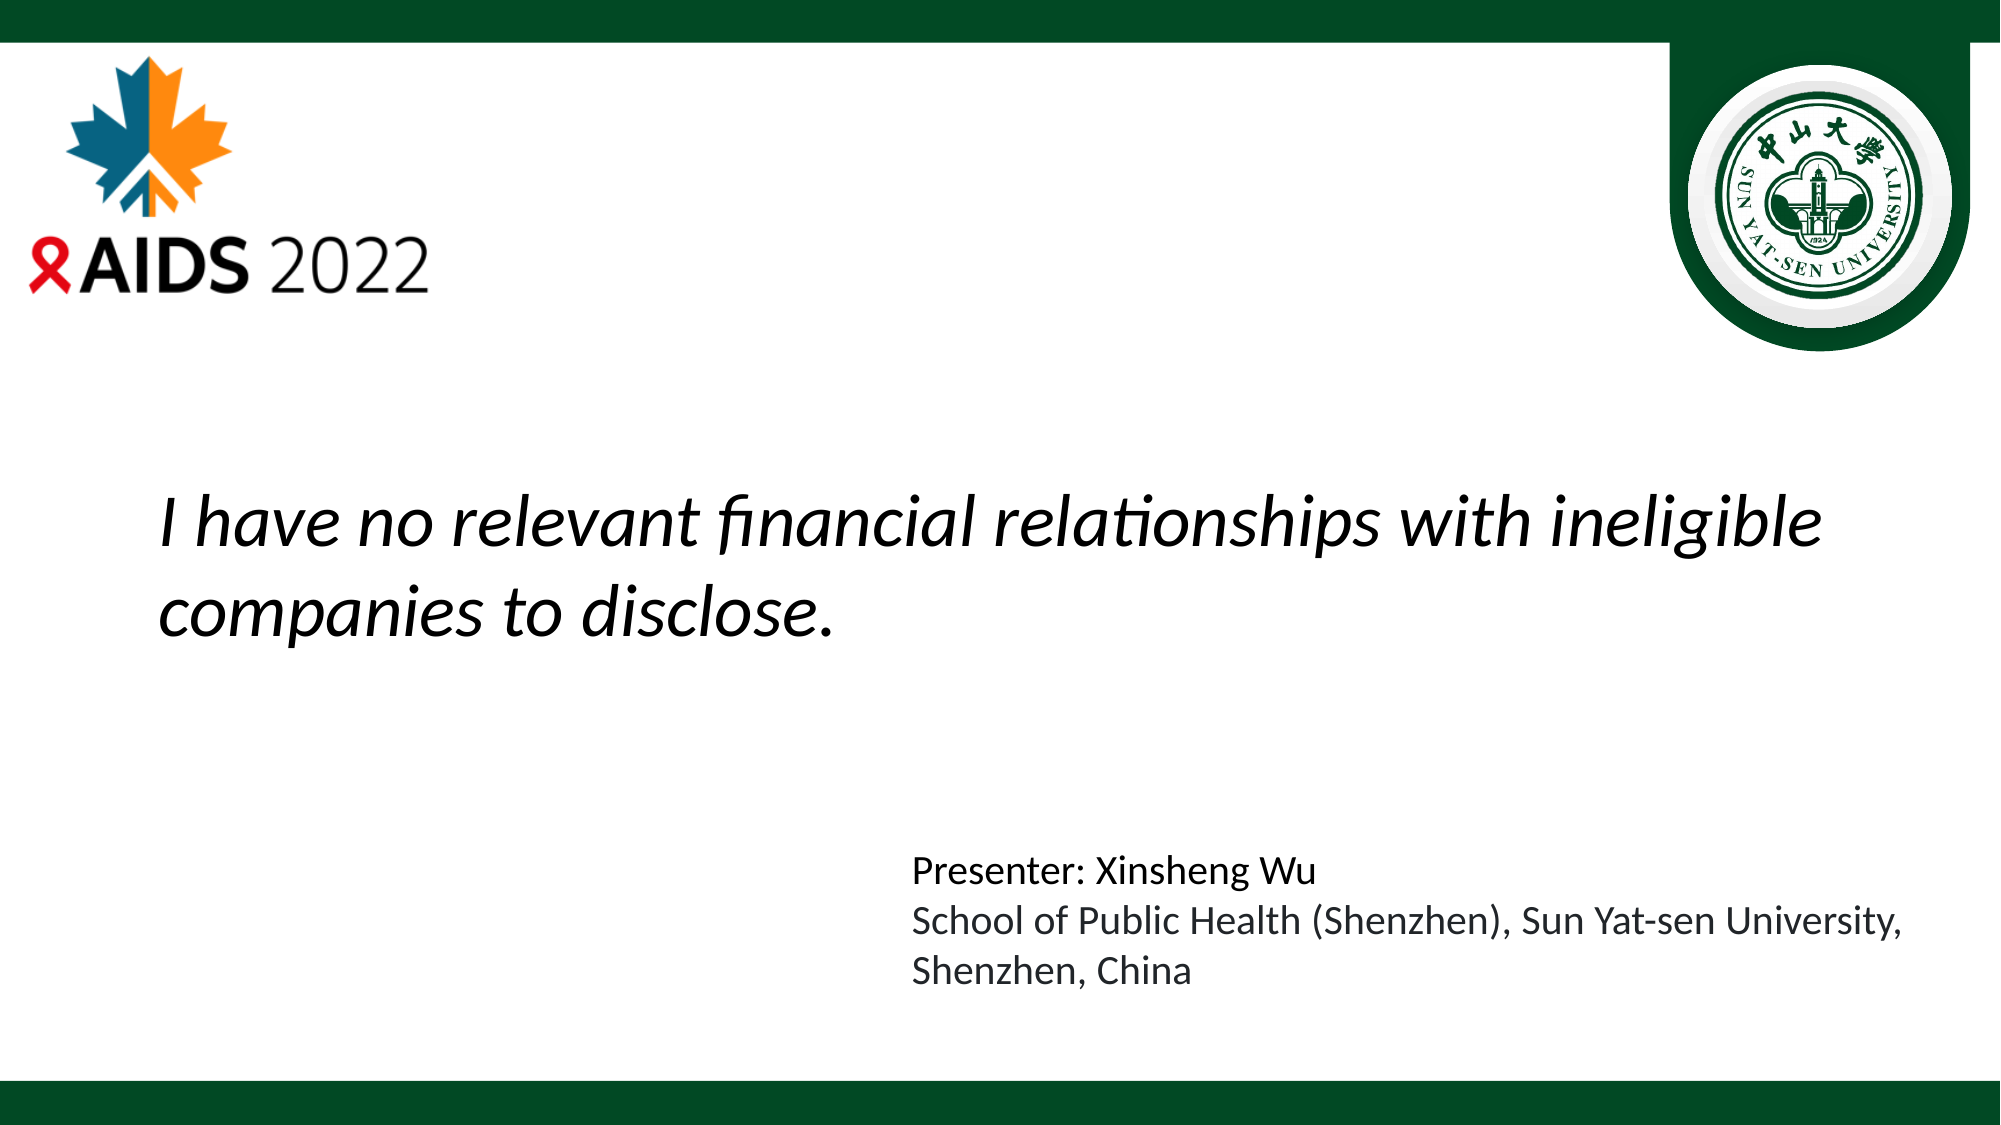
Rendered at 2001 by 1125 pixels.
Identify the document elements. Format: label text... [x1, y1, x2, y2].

picture [0, 42, 441, 315]
text_box [0, 1080, 2000, 1125]
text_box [1669, 20, 1971, 352]
text_box Presenter: Xinsheng Wu School of Public Health (Shenzhen), Sun Yat-sen University, Shenzhen, China [897, 835, 1934, 1001]
text_box [0, 0, 2000, 44]
text_box I have no relevant financial relationships with ineligible companies to disclose. [144, 463, 1856, 659]
